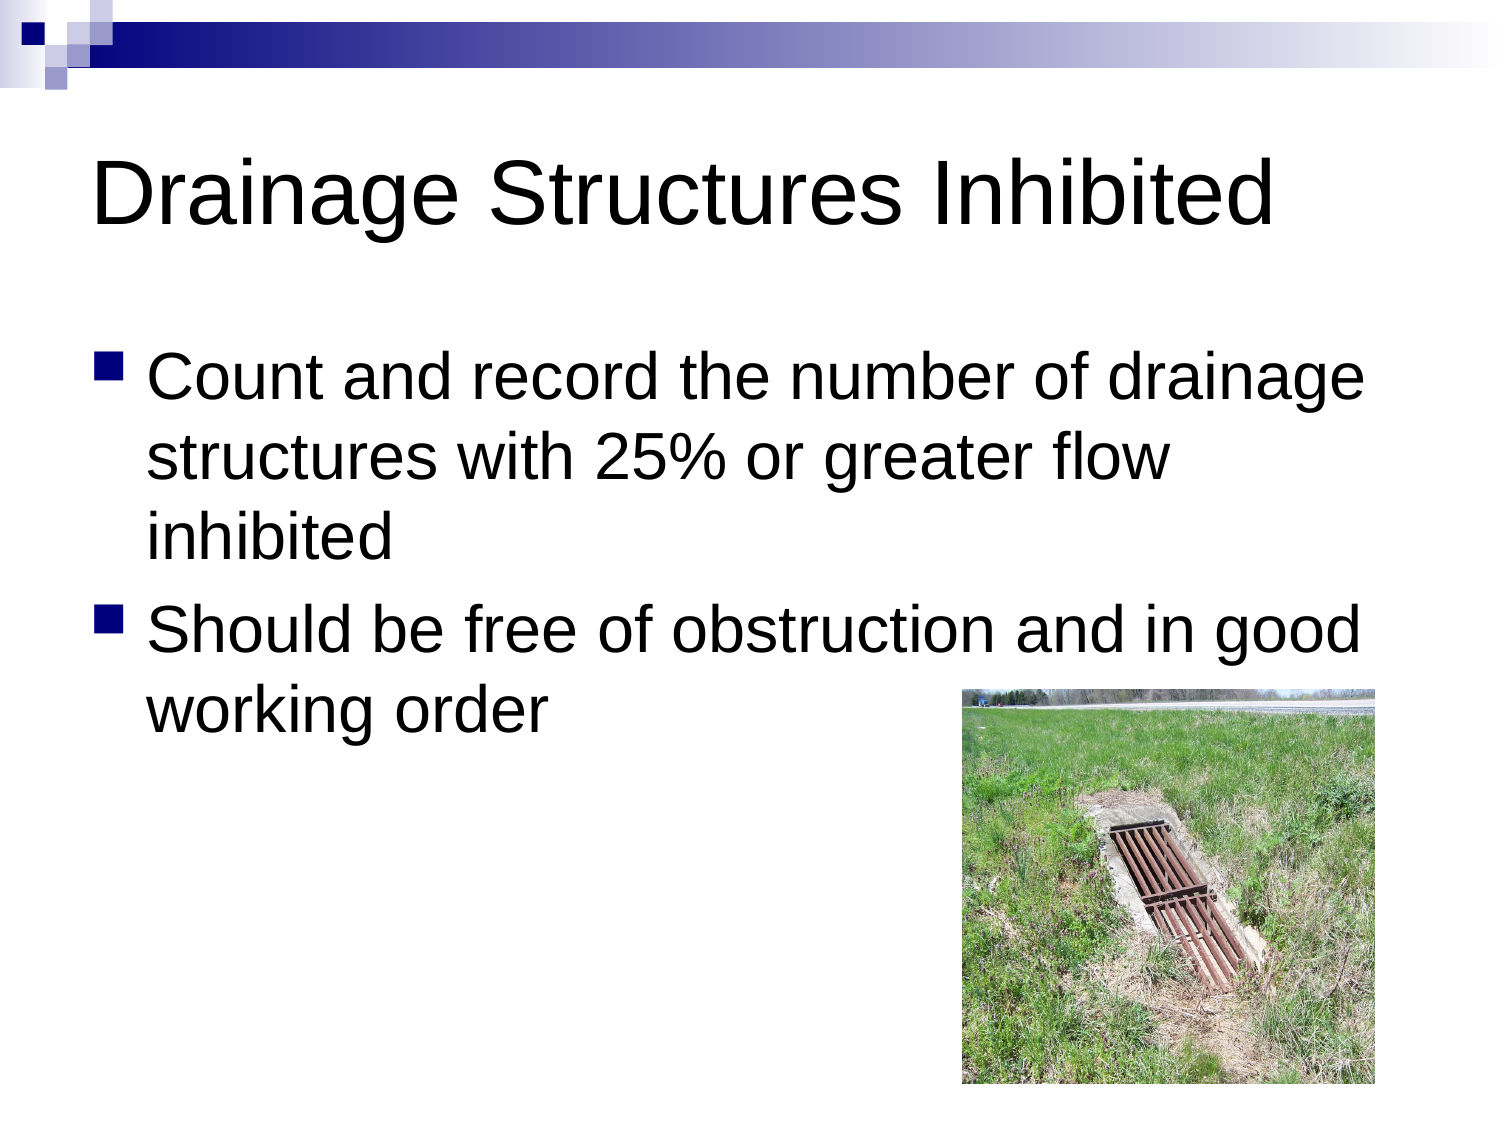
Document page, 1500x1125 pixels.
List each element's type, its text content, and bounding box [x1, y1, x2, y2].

picture [962, 689, 1376, 1084]
title Drainage Structures Inhibited [74, 74, 1426, 301]
list Count and record the number of drainage structures with 25% or greater flow inhibited Should be free of obstruction and in good working order [74, 324, 1426, 963]
